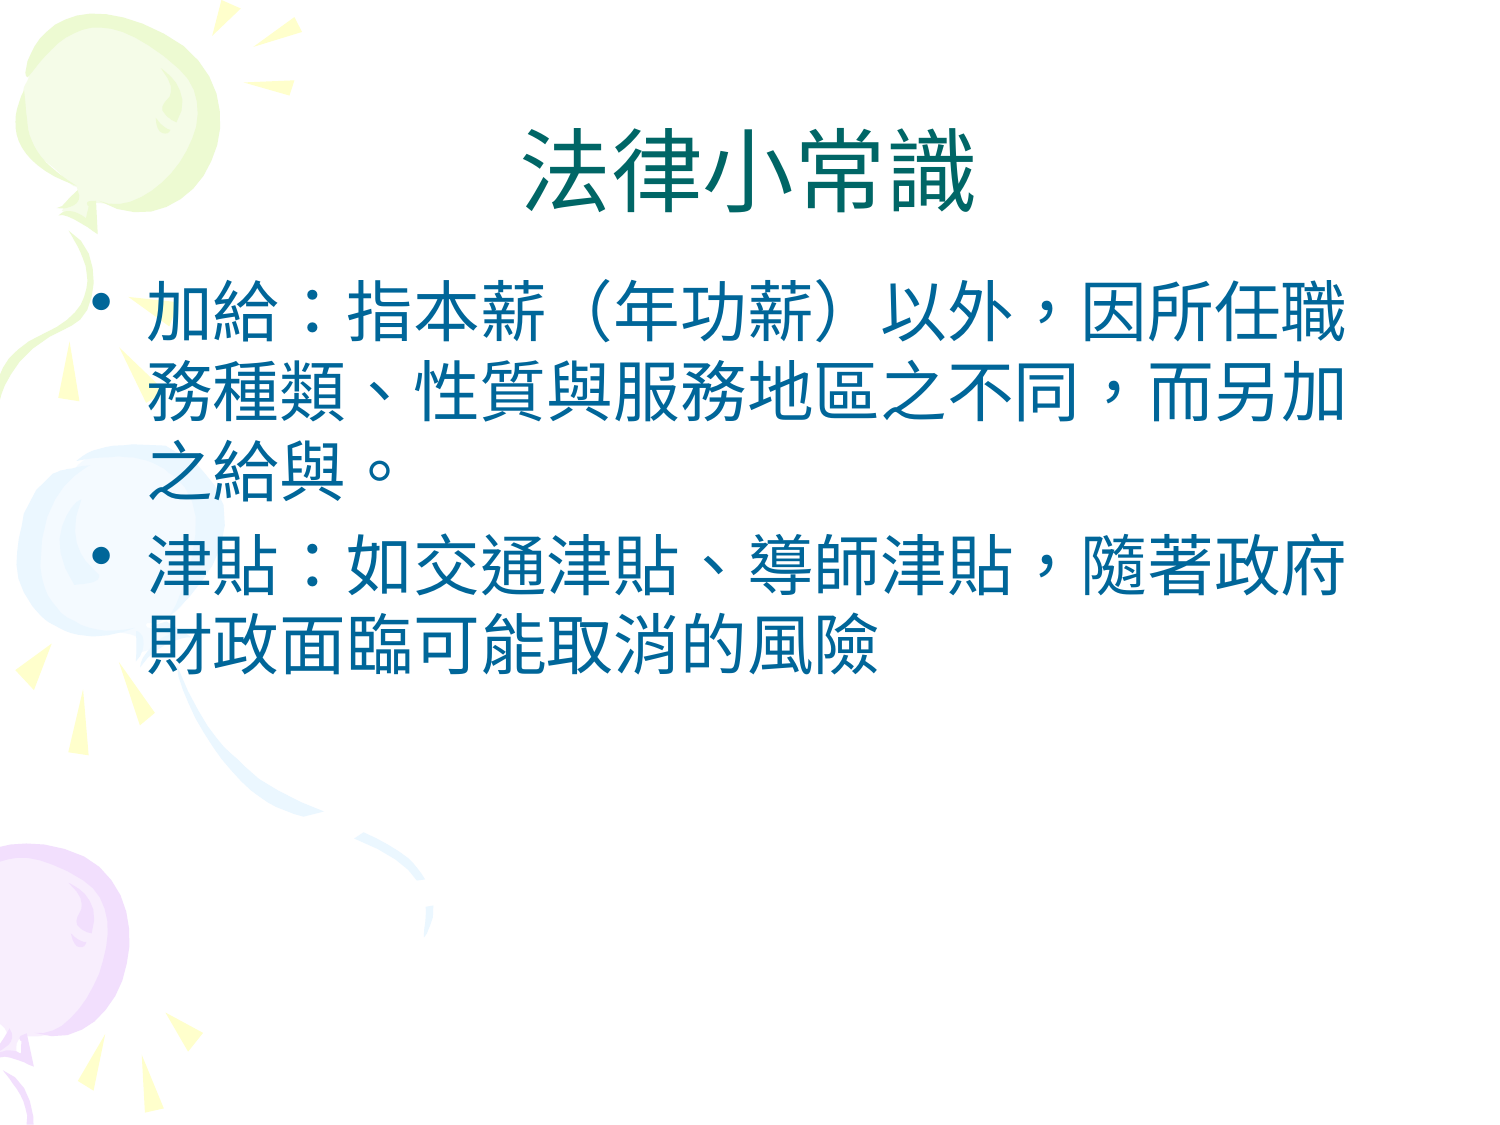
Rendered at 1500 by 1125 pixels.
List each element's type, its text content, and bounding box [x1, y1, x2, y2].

title 法律小常識 [72, 16, 1425, 233]
list 加給：指本薪（年功薪）以外，因所任職務種類、性質與服務地區之不同，而另加之給與。 津貼：如交通津貼、導師津貼，隨著政府財政面臨可能取消的風險 [75, 262, 1425, 994]
